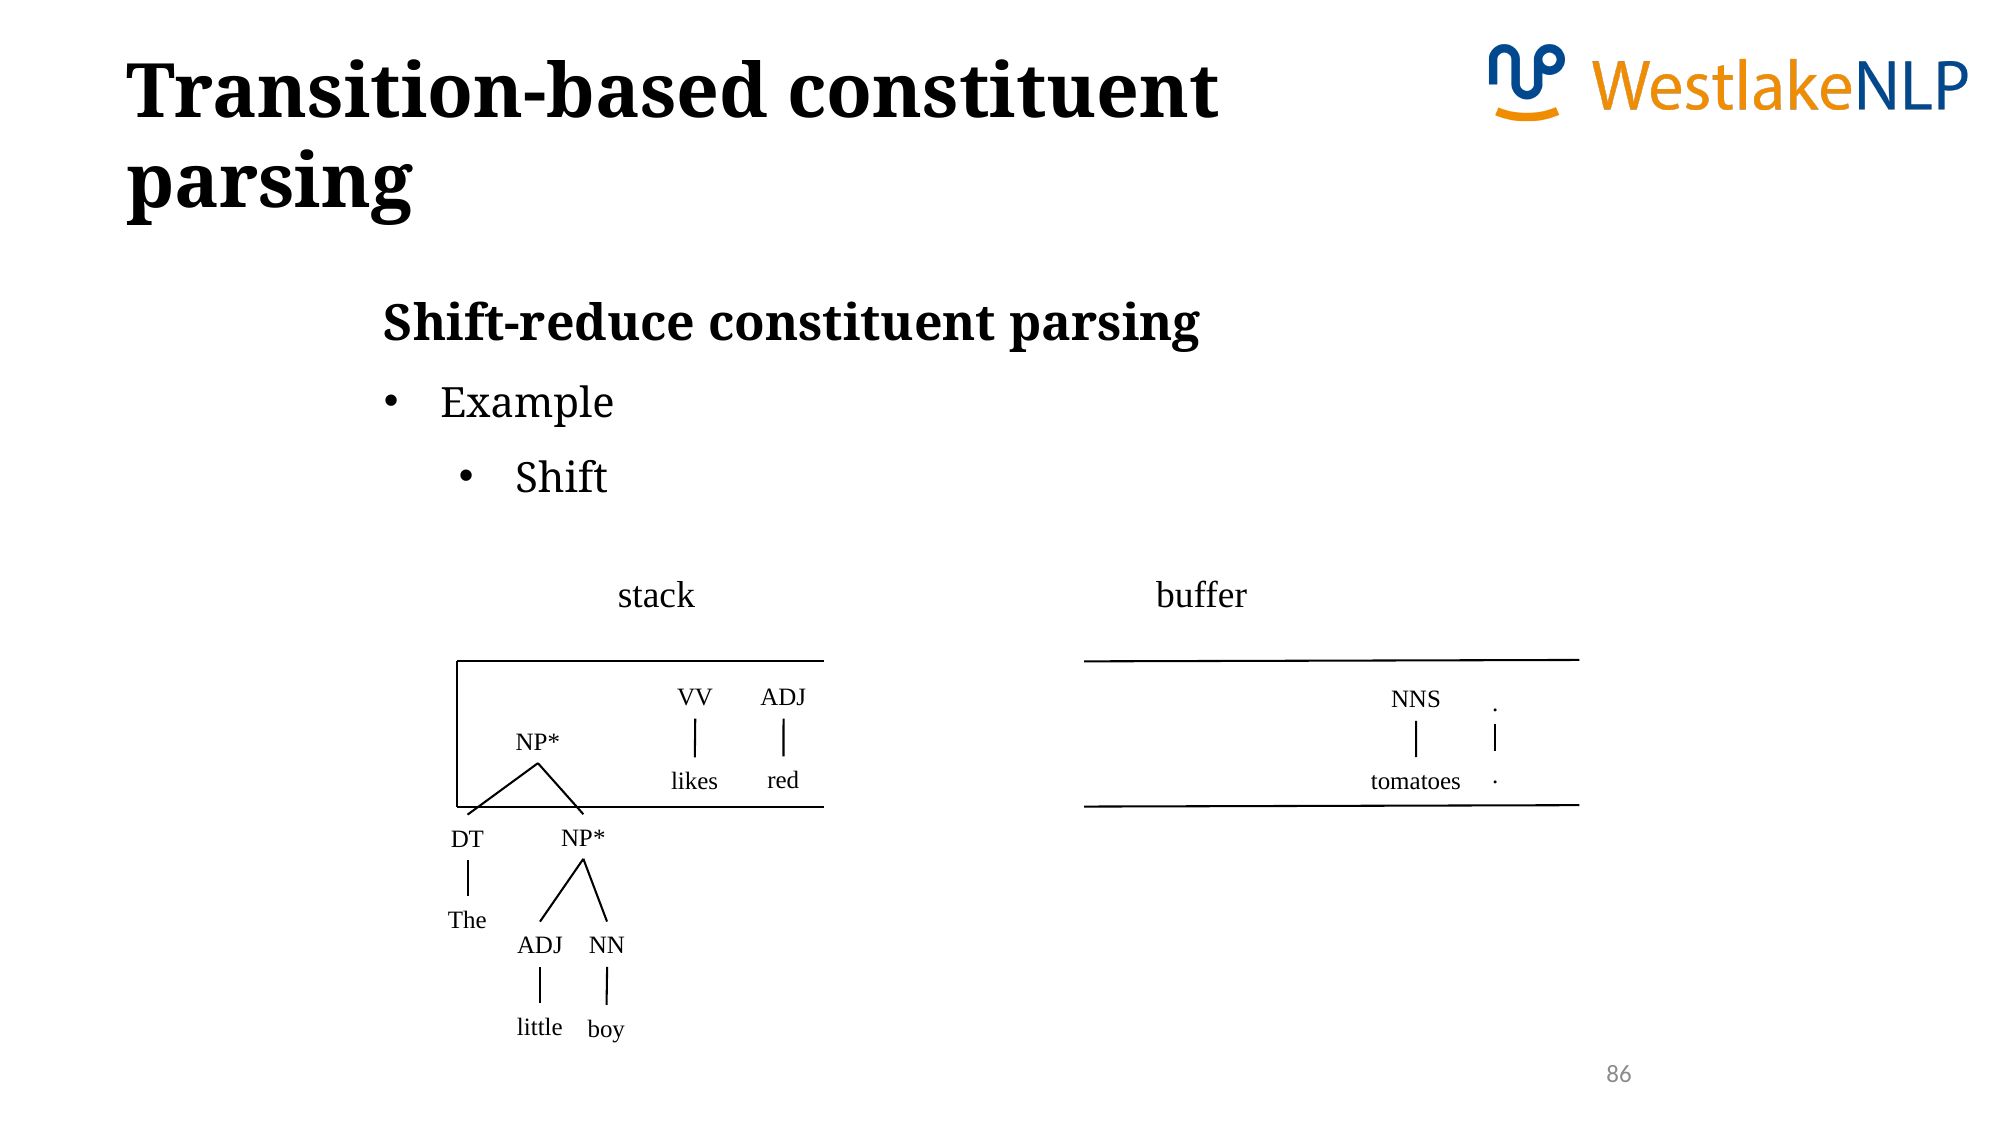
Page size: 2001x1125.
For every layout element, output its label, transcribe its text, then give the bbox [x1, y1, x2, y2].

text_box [540, 859, 583, 922]
text_box VV [662, 673, 728, 718]
slide_number 86 [1309, 1042, 1647, 1103]
text_box little [502, 1003, 578, 1048]
text_box Shift-reduce constituent parsing Example Shift [369, 253, 1525, 508]
text_box tomatoes [1356, 757, 1477, 802]
text_box DT [436, 814, 500, 860]
text_box NP* [546, 814, 621, 859]
text_box ADJ [502, 921, 574, 967]
text_box . [1477, 679, 1514, 724]
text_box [467, 763, 537, 815]
text_box buffer [1141, 562, 1263, 623]
text_box likes [656, 757, 734, 803]
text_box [583, 859, 608, 922]
text_box boy [572, 1004, 641, 1050]
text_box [537, 763, 584, 815]
text_box NN [574, 921, 640, 967]
text_box ADJ [745, 673, 822, 718]
picture [1459, 0, 2000, 170]
text_box red [752, 756, 815, 801]
text_box Transition-based constituent parsing [111, 35, 1434, 231]
text_box stack [603, 562, 711, 623]
text_box NNS [1376, 675, 1456, 721]
text_box . [1477, 751, 1514, 796]
text_box The [433, 896, 502, 941]
text_box NP* [500, 718, 576, 763]
